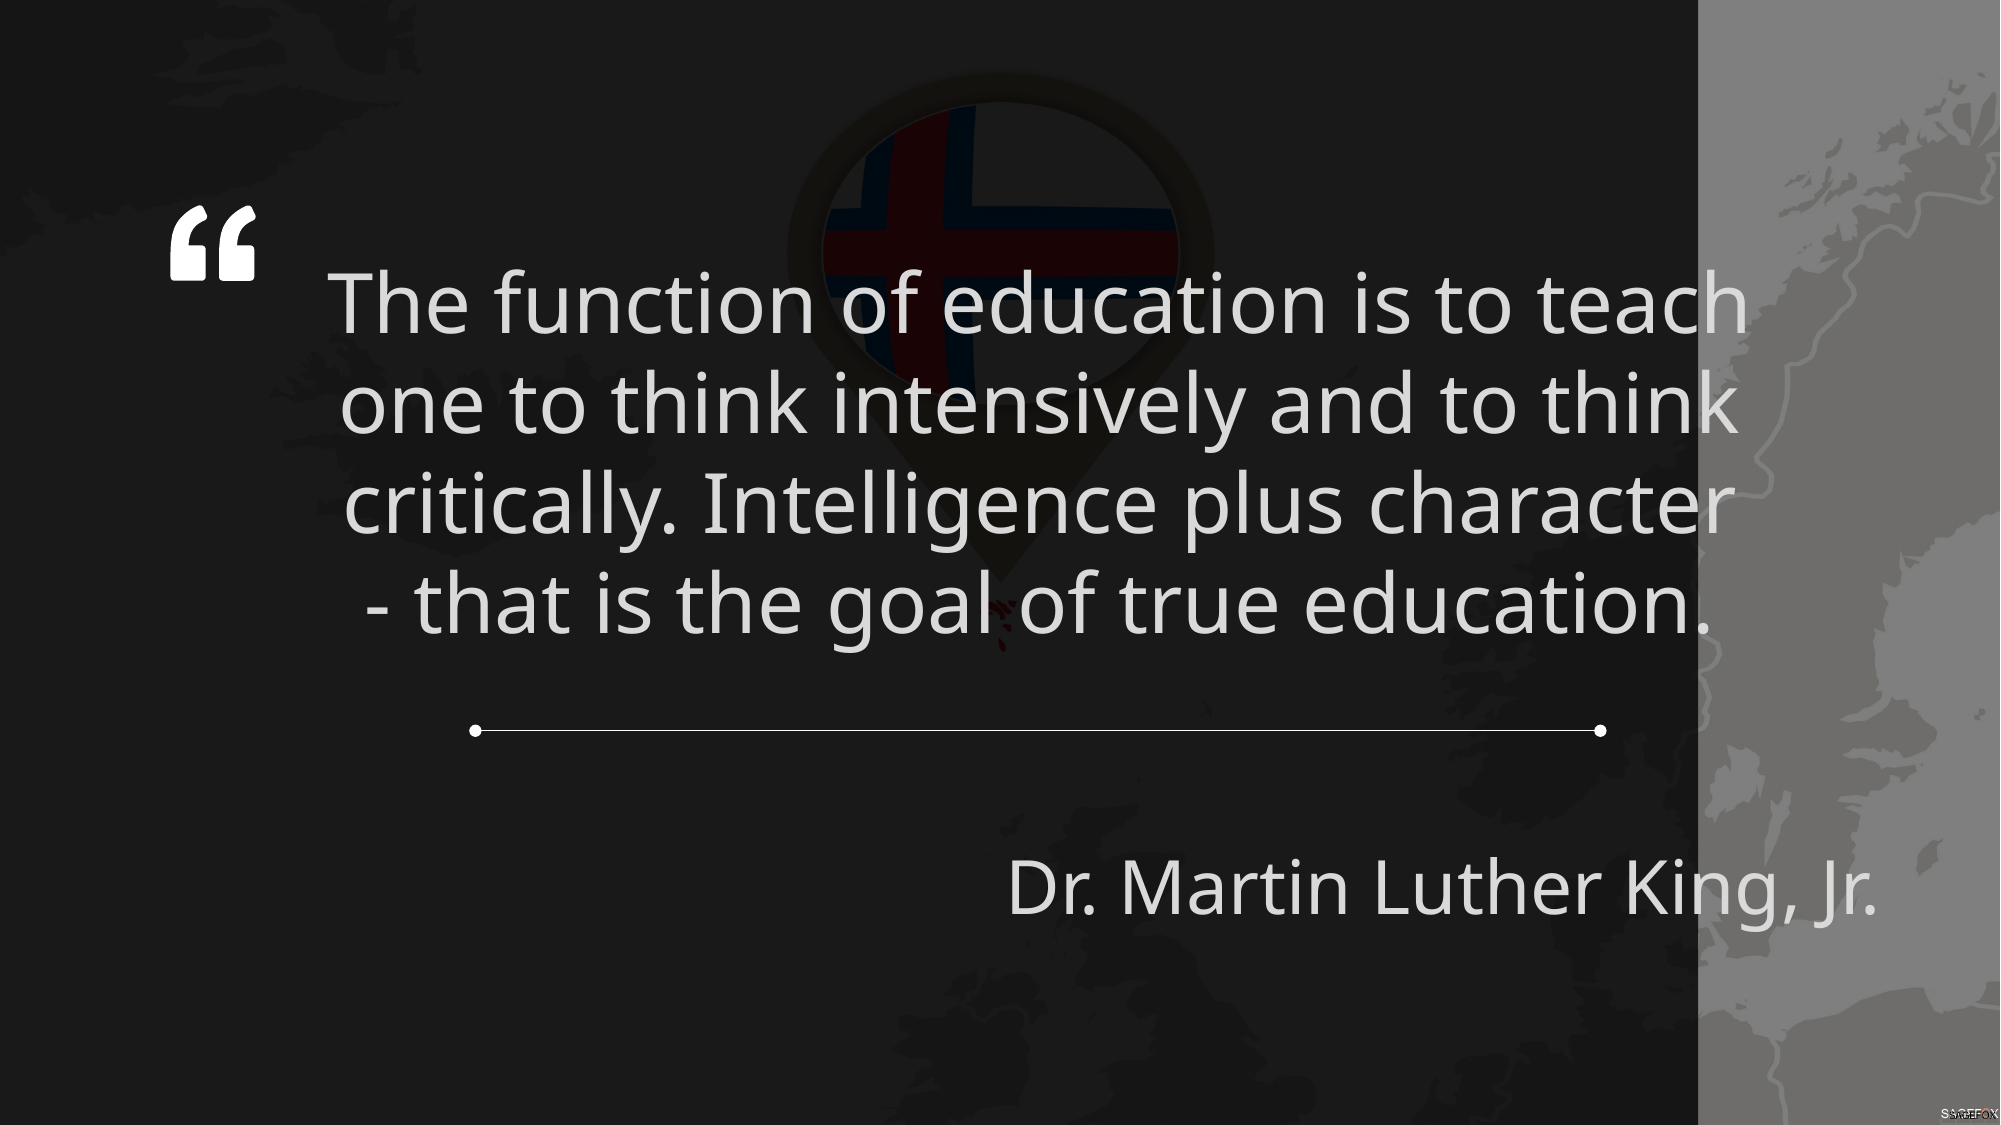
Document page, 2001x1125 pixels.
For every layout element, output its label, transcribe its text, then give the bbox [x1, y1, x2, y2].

text_box [0, 0, 1699, 1125]
text_box The function of education is to teach one to think intensively and to think critically. Intelligence plus character - that is the goal of true education. [303, 243, 1777, 658]
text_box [170, 205, 256, 281]
text_box Dr. Martin Luther King, Jr. [989, 831, 1897, 937]
picture [1699, 0, 2001, 1125]
